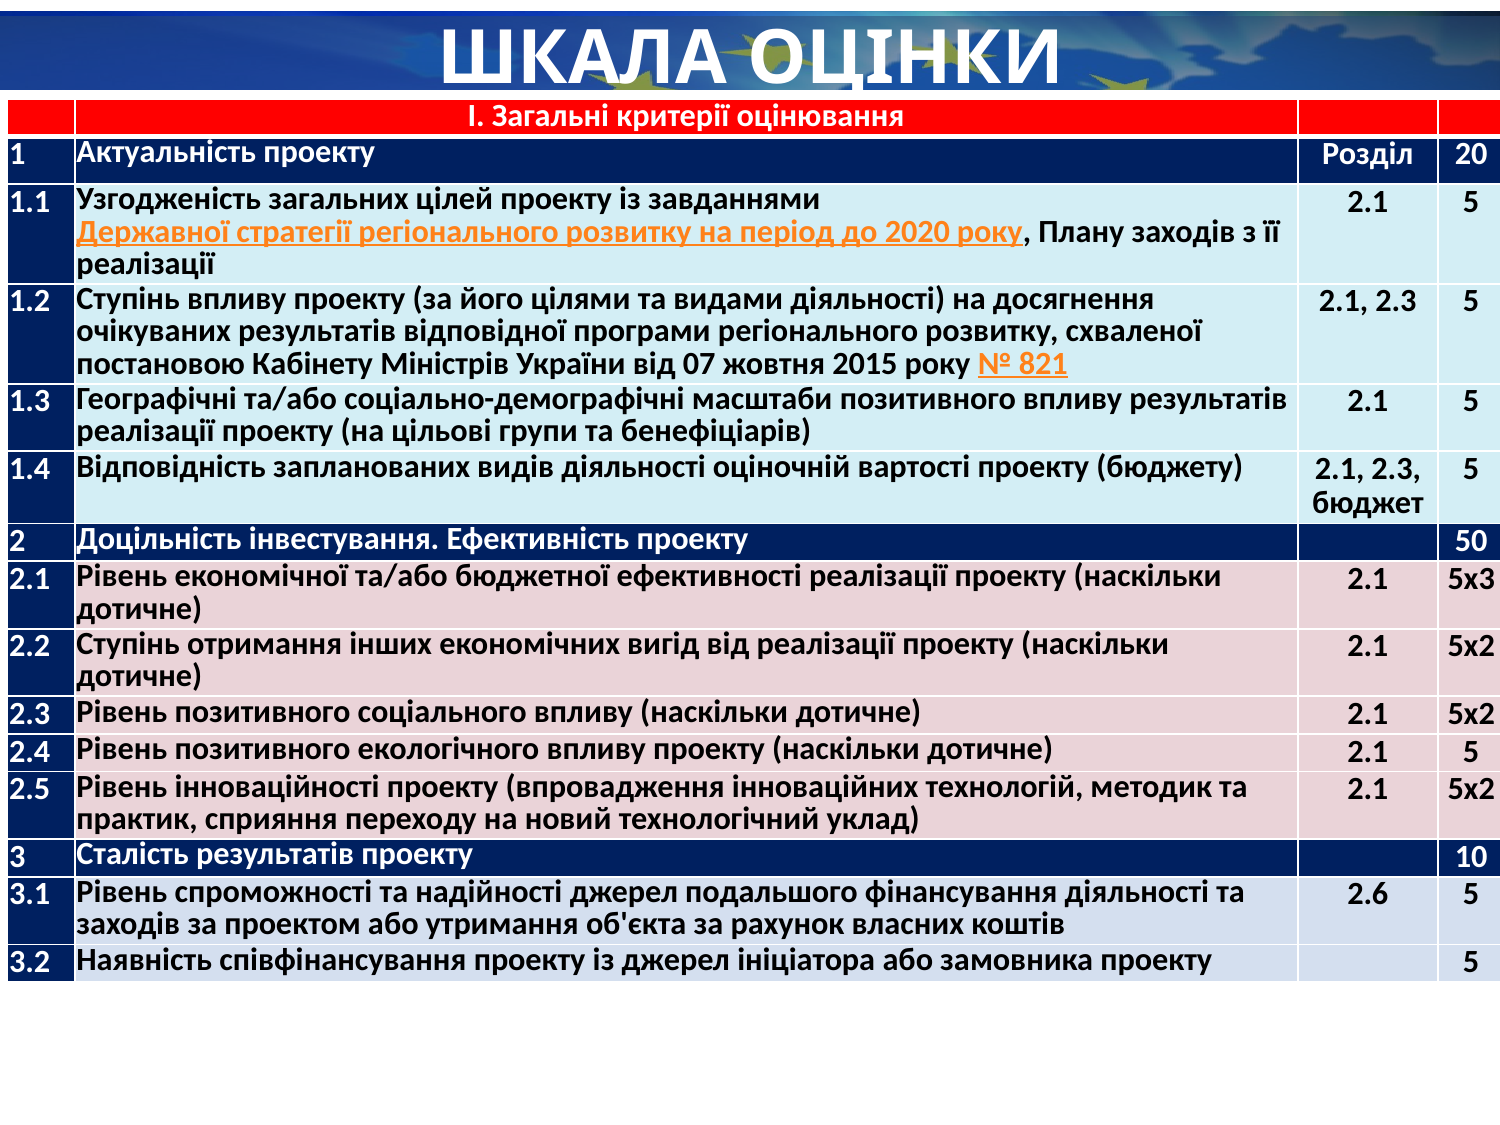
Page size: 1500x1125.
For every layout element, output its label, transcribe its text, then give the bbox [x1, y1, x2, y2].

table_cell Доцільність інвестування. Ефективність проекту [76, 524, 1297, 560]
table_cell 3.1 [8, 878, 74, 944]
picture [0, 6, 1500, 91]
table_cell 2.1 [1299, 385, 1437, 450]
table_cell 2 [8, 524, 74, 560]
table_cell 2.1 [1299, 735, 1437, 771]
table_cell [1299, 840, 1437, 876]
table_cell 50 [1439, 524, 1500, 560]
table_cell 2.1, 2.3 [1299, 285, 1437, 383]
table_cell Наявність співфінансування проекту із джерел ініціатора або замовника проекту [76, 945, 1297, 981]
table_cell 1.1 [8, 185, 74, 283]
table_cell Ступінь отримання інших економічних вигід від реалізації проекту (наскільки дотичне) [76, 630, 1297, 695]
table_cell 5 [1439, 385, 1500, 450]
table_cell 5 [1439, 878, 1500, 944]
table_cell Ступінь впливу проекту (за його цілями та видами діяльності) на досягнення очікуваних результатів відповідної програми регіонального розвитку, схваленої постановою Кабінету Міністрів України від 07 жовтня 2015 року № 821 [76, 285, 1297, 383]
table_cell 5х3 [1439, 562, 1500, 628]
table_cell Сталість результатів проекту [76, 840, 1297, 876]
table_cell 2.3 [8, 697, 74, 733]
table_cell 5х2 [1439, 630, 1500, 695]
table_cell 5 [1439, 185, 1500, 283]
table_cell 2.1 [1299, 562, 1437, 628]
table_cell 5 [1439, 945, 1500, 981]
table_cell 1.3 [8, 385, 74, 450]
table_cell Узгодженість загальних цілей проекту із завданнями Державної стратегії регіонального розвитку на період до 2020 року, Плану заходів з її реалізації [76, 185, 1297, 283]
table_cell Географічні та/або соціально-демографічні масштаби позитивного впливу результатів реалізації проекту (на цільові групи та бенефіціарів) [76, 385, 1297, 450]
table_cell Рівень економічної та/або бюджетної ефективності реалізації проекту (наскільки дотичне) [76, 562, 1297, 628]
table_cell Рівень інноваційності проекту (впровадження інноваційних технологій, методик та практик, сприяння переходу на новий технологічний уклад) [76, 772, 1297, 838]
table_cell 2.1 [8, 562, 74, 628]
table_header І. Загальні критерії оцінювання [76, 100, 1297, 134]
table_cell 2.6 [1299, 878, 1437, 944]
table_cell Рівень спроможності та надійності джерел подальшого фінансування діяльності та заходів за проектом або утримання об'єкта за рахунок власних коштів [76, 878, 1297, 944]
table_cell [1299, 945, 1437, 981]
table_cell 2.1 [1299, 772, 1437, 838]
table_cell 2.4 [8, 735, 74, 771]
table_cell Розділ [1299, 139, 1437, 183]
table_cell 5 [1439, 735, 1500, 771]
table_cell 1.2 [8, 285, 74, 383]
table_cell 3.2 [8, 945, 74, 981]
table_cell [1299, 524, 1437, 560]
table_header [8, 100, 74, 134]
table_cell 20 [1439, 139, 1500, 183]
table_cell 5 [1439, 452, 1500, 523]
table_cell Рівень позитивного соціального впливу (наскільки дотичне) [76, 697, 1297, 733]
table_header [1439, 100, 1500, 134]
table_cell 1 [8, 139, 74, 183]
table_cell 2.1, 2.3, бюджет [1299, 452, 1437, 523]
table_cell 2.2 [8, 630, 74, 695]
table_header [1299, 100, 1437, 134]
table_cell Рівень позитивного екологічного впливу проекту (наскільки дотичне) [76, 735, 1297, 771]
table_cell 10 [1439, 840, 1500, 876]
table_cell 2.1 [1299, 697, 1437, 733]
table_cell 2.1 [1299, 630, 1437, 695]
table_cell 1.4 [8, 452, 74, 523]
table_cell Відповідність запланованих видів діяльності оціночній вартості проекту (бюджету) [76, 452, 1297, 523]
table_cell 5х2 [1439, 697, 1500, 733]
table_cell 3 [8, 840, 74, 876]
table_cell 2.5 [8, 772, 74, 838]
table_cell 5х2 [1439, 772, 1500, 838]
table_cell 2.1 [1299, 185, 1437, 283]
table_cell Актуальність проекту [76, 139, 1297, 183]
table_cell 5 [1439, 285, 1500, 383]
